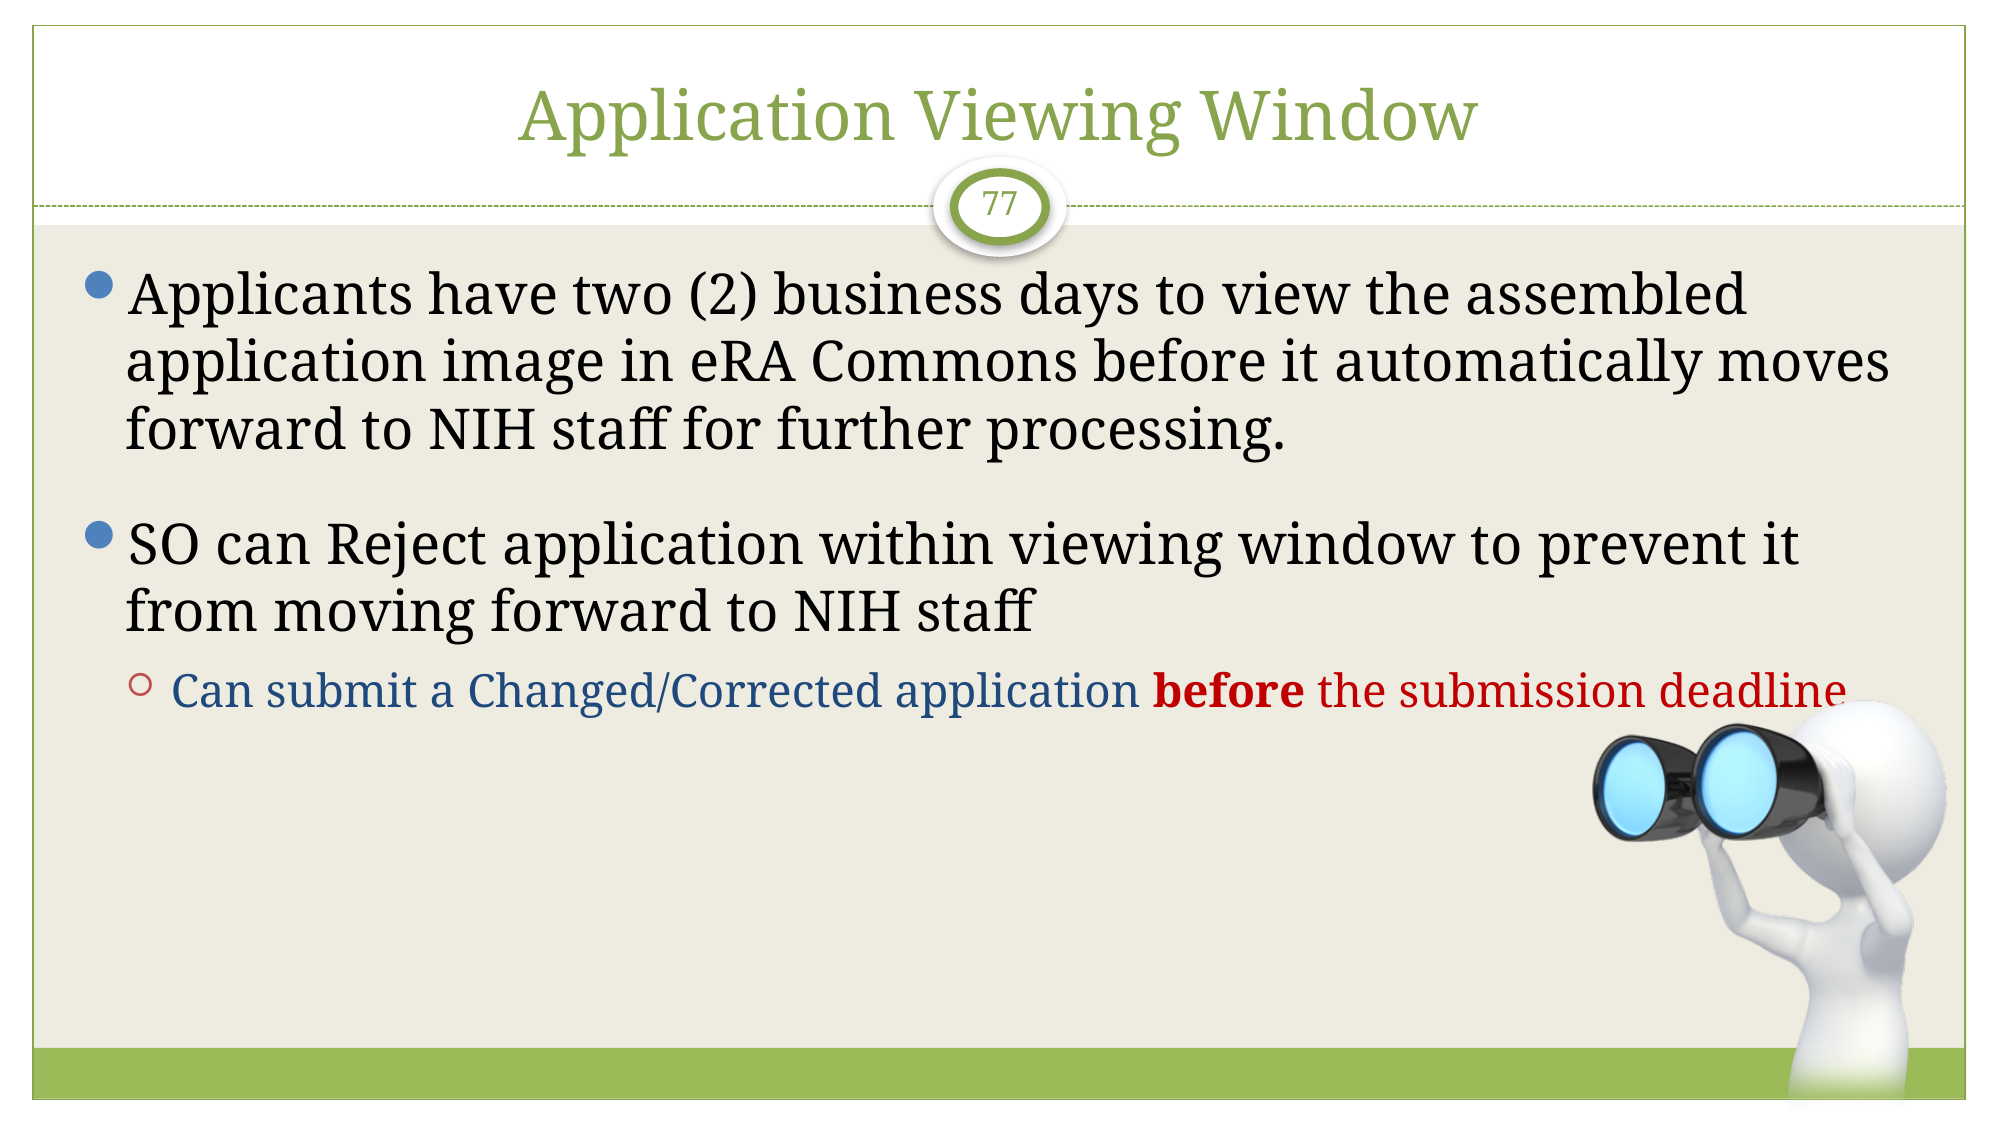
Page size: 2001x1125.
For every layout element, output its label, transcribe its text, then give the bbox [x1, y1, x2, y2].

title Application Viewing Window [65, 37, 1933, 162]
slide_number 77 [950, 168, 1050, 241]
picture [1574, 696, 1967, 1125]
list Applicants have two (2) business days to view the assembled application image in eRA Commons before it automatically moves forward to NIH staff for further processing. SO can Reject application within viewing window to prevent it from moving forward to NIH staff Can submit a Changed/Corrected application before the submission deadline [65, 250, 1927, 1001]
